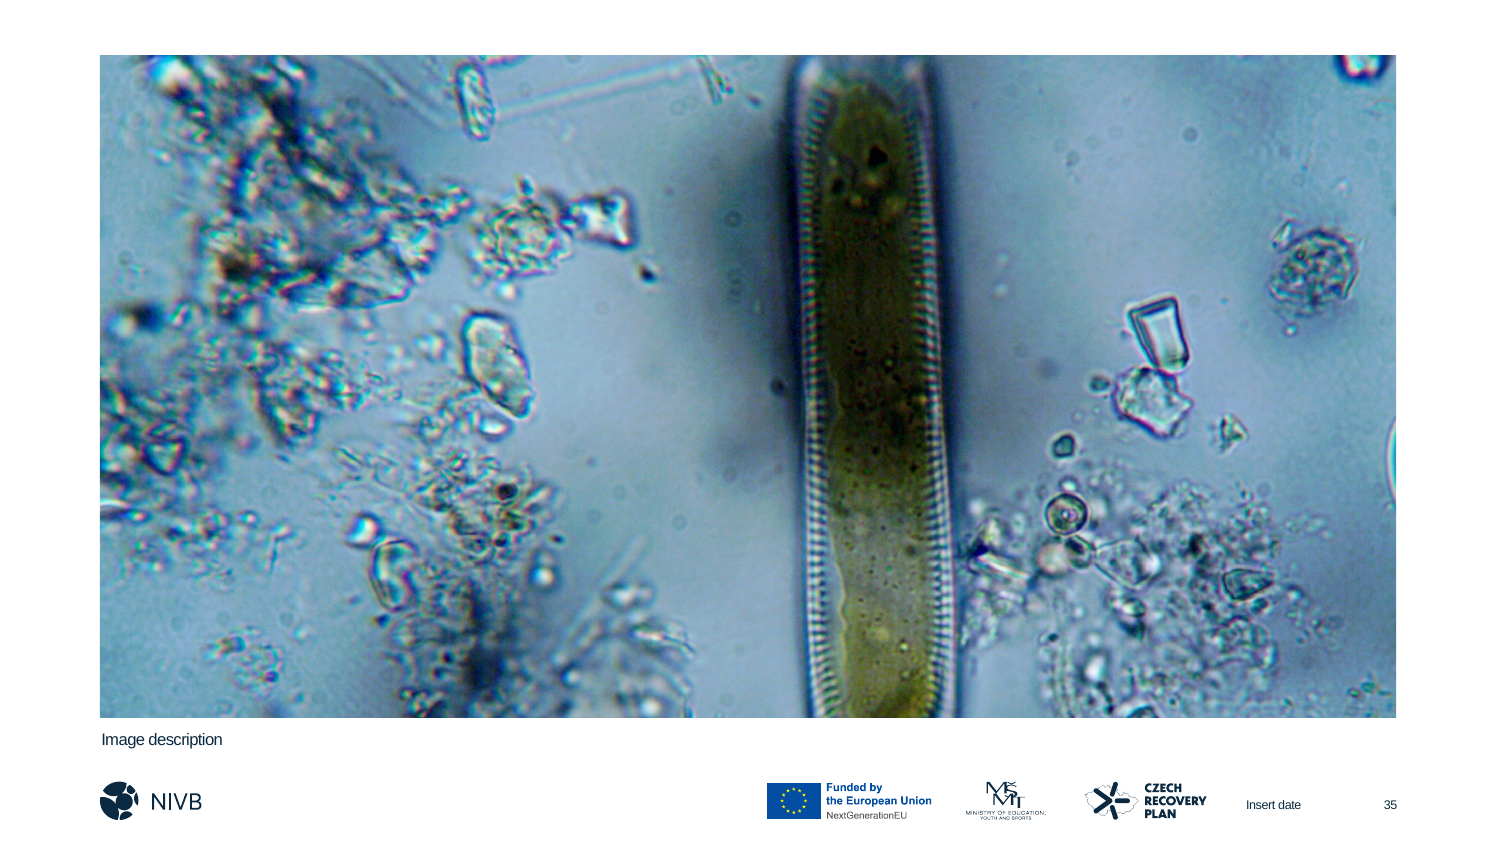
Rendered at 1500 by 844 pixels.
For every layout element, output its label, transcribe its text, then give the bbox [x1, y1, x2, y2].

list Image description [101, 719, 539, 761]
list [99, 55, 1396, 718]
